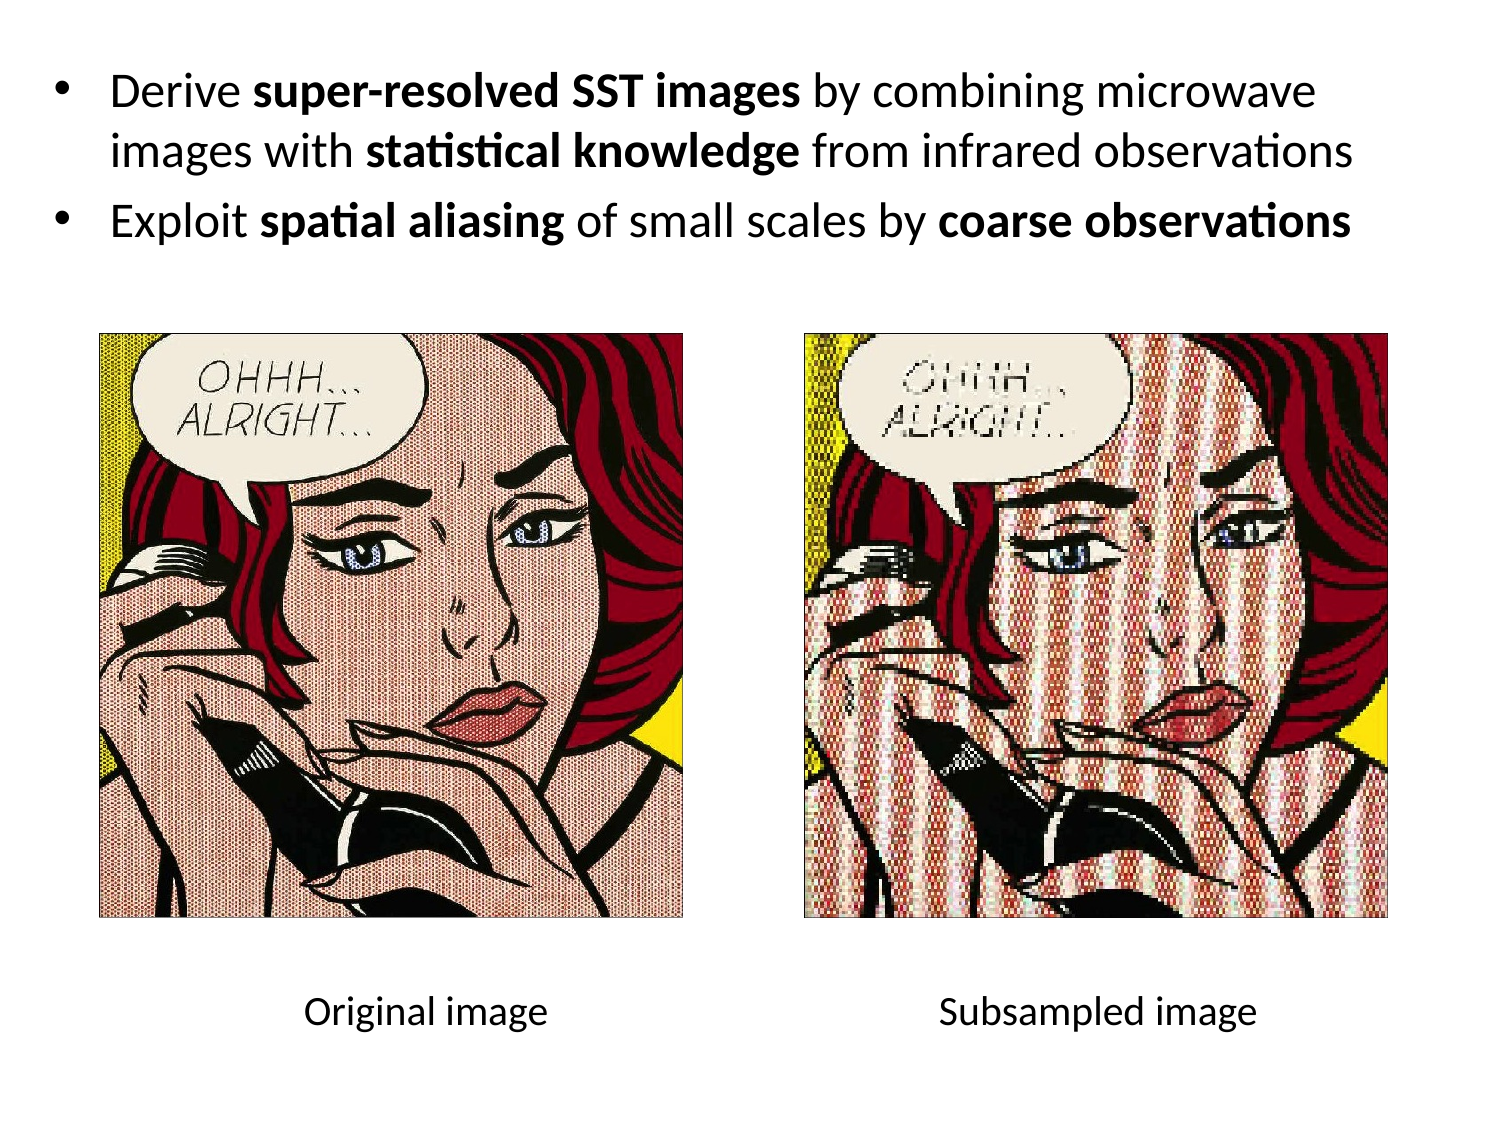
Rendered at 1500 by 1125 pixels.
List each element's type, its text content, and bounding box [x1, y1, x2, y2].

text_box Subsampled image [923, 976, 1273, 1042]
text_box Derive super-resolved SST images by combining microwave images with statistical knowledge from infrared observations Exploit spatial aliasing of small scales by coarse observations [38, 50, 1456, 1125]
picture [99, 333, 683, 918]
text_box Original image [288, 976, 564, 1042]
picture [803, 333, 1388, 918]
